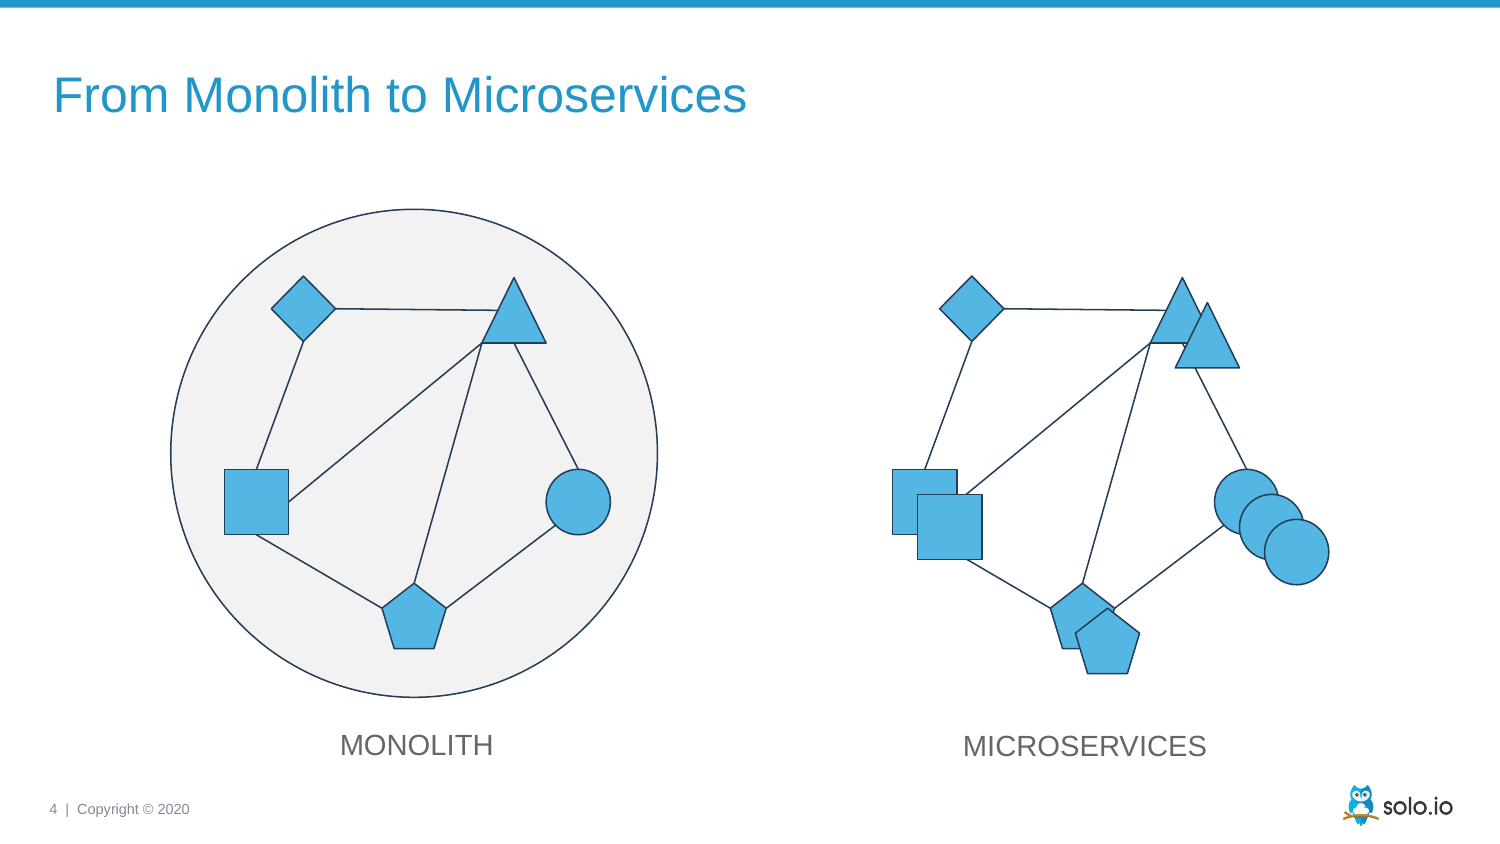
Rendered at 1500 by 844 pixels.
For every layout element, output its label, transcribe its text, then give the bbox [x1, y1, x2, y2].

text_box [256, 341, 289, 470]
picture [1338, 783, 1456, 827]
text_box MONOLITH [322, 711, 512, 777]
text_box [413, 510, 483, 584]
text_box [546, 469, 611, 535]
text_box MICROSERVICES [942, 712, 1228, 779]
text_box [170, 209, 658, 698]
text_box [1264, 519, 1329, 585]
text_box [288, 342, 483, 503]
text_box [1082, 510, 1151, 584]
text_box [446, 524, 556, 609]
text_box [1188, 302, 1227, 341]
text_box [1151, 277, 1201, 343]
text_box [956, 342, 1151, 503]
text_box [256, 534, 383, 609]
text_box [271, 276, 335, 340]
title From Monolith to Microservices [44, 44, 1457, 149]
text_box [513, 342, 579, 470]
text_box [917, 494, 982, 560]
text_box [1114, 524, 1225, 609]
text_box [924, 341, 957, 470]
text_box [1239, 494, 1303, 560]
text_box [384, 587, 444, 649]
text_box [1214, 469, 1278, 534]
text_box [939, 276, 1004, 340]
text_box [1075, 608, 1140, 674]
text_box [1182, 342, 1247, 470]
text_box [1052, 586, 1109, 649]
text_box [224, 469, 289, 535]
text_box [482, 277, 546, 343]
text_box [924, 534, 1051, 609]
text_box [892, 469, 951, 535]
